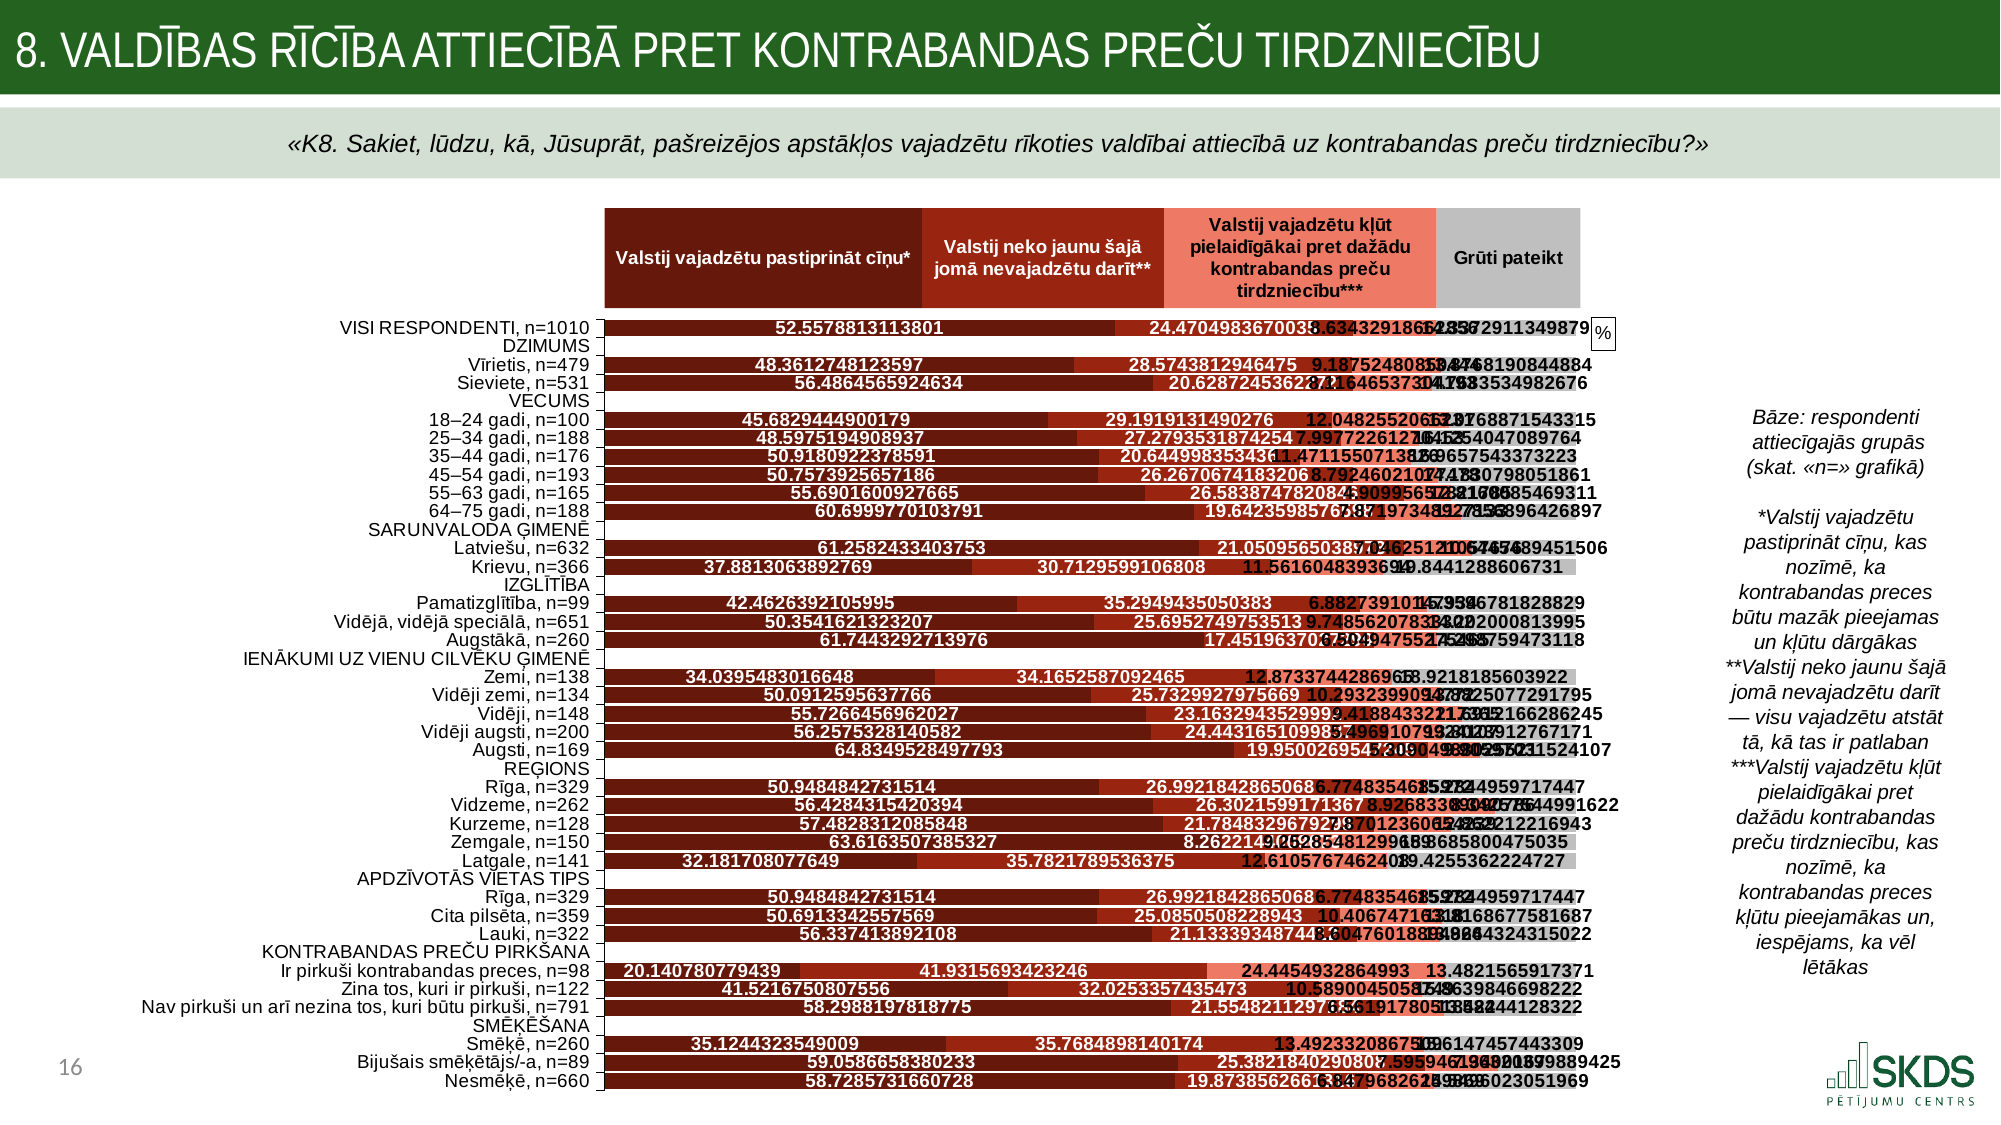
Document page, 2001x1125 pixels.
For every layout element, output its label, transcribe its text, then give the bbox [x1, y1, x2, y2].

chart [0, 207, 1633, 1107]
text_box «K8. Sakiet, lūdzu, kā, Jūsuprāt, pašreizējos apstākļos vajadzētu rīkoties valdībai attiecībā uz kontrabandas preču tirdzniecību?» [0, 107, 2000, 179]
title 8. Valdības rīcība attiecībā pret kontrabandas preču tirdzniecību [0, 0, 2000, 95]
text_box Bāze: respondenti attiecīgajās grupās (skat. «n=» grafikā) *Valstij vajadzētu pastiprināt cīņu, kas nozīmē, ka kontrabandas preces būtu mazāk pieejamas un kļūtu dārgākas **Valstij neko jaunu šajā jomā nevajadzētu darīt — visu vajadzētu atstāt tā, kā tas ir patlaban ***Valstij vajadzētu kļūt pielaidīgākai pret dažādu kontrabandas preču tirdzniecību, kas nozīmē, ka kontrabandas preces kļūtu pieejamākas un, iespējams, ka vēl lētākas [1708, 680, 1963, 752]
picture [1826, 1042, 1978, 1109]
